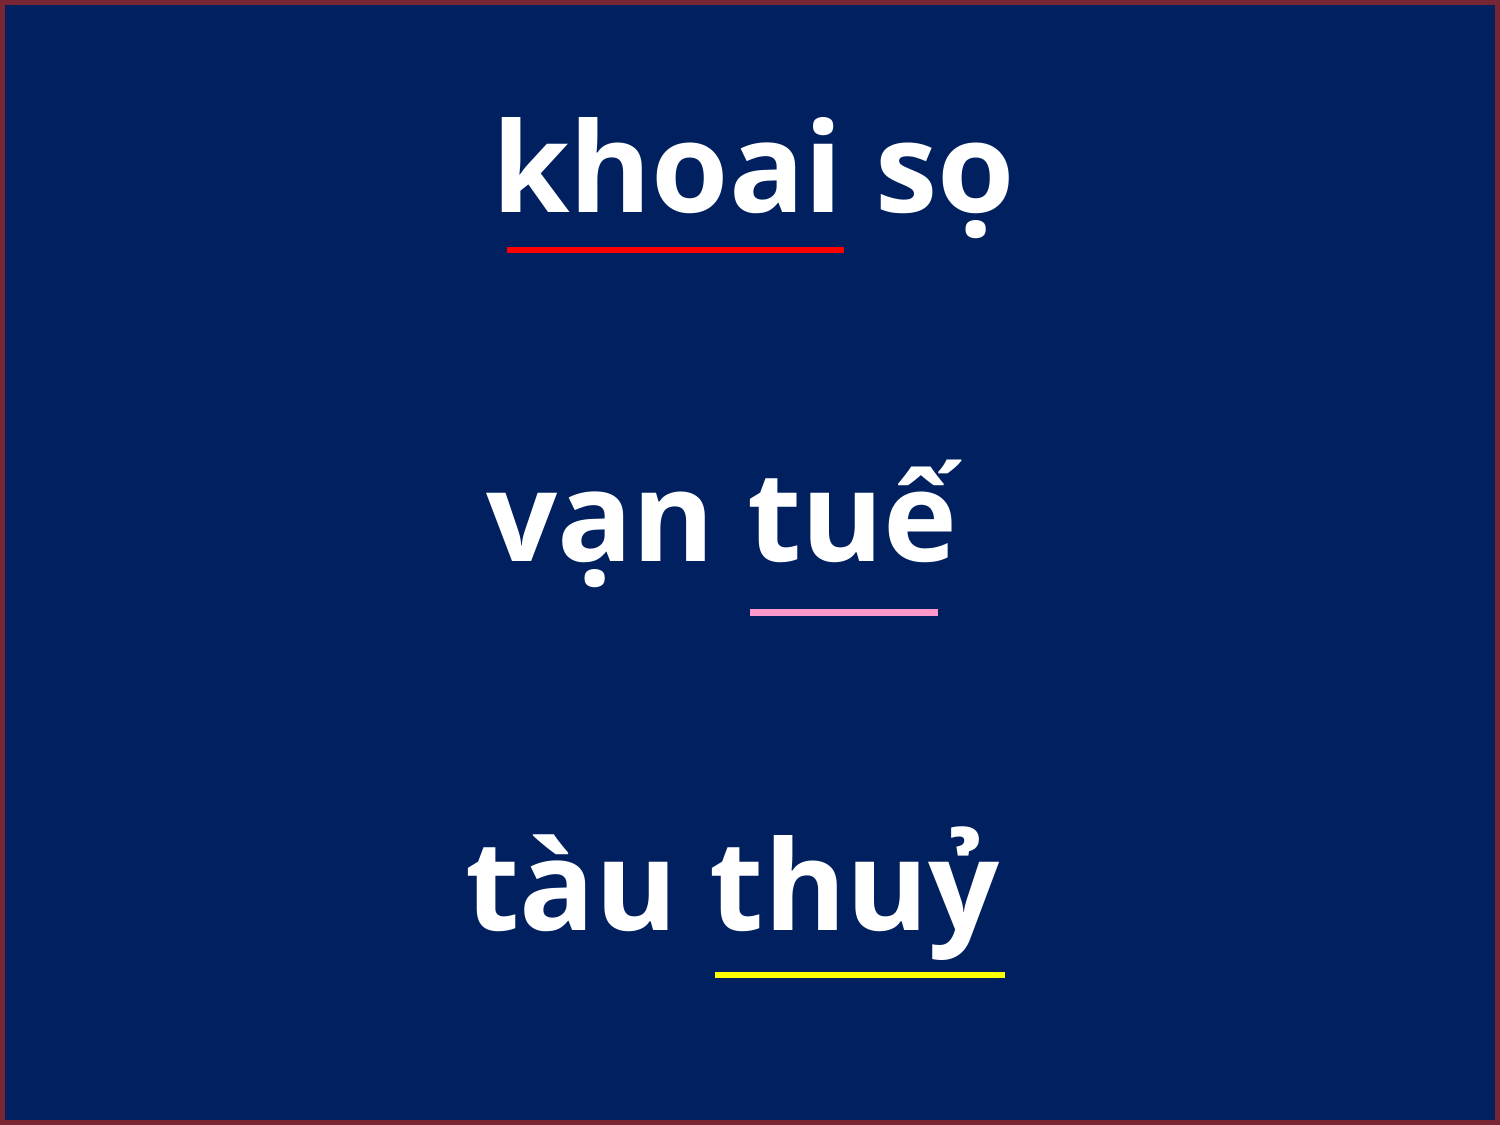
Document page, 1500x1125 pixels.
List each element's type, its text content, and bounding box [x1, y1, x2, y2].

text_box vạn tuế [340, 386, 1105, 638]
text_box khoai sọ [416, 36, 1091, 288]
text_box tàu thuỷ [375, 755, 1091, 1007]
text_box [0, 0, 1500, 1125]
